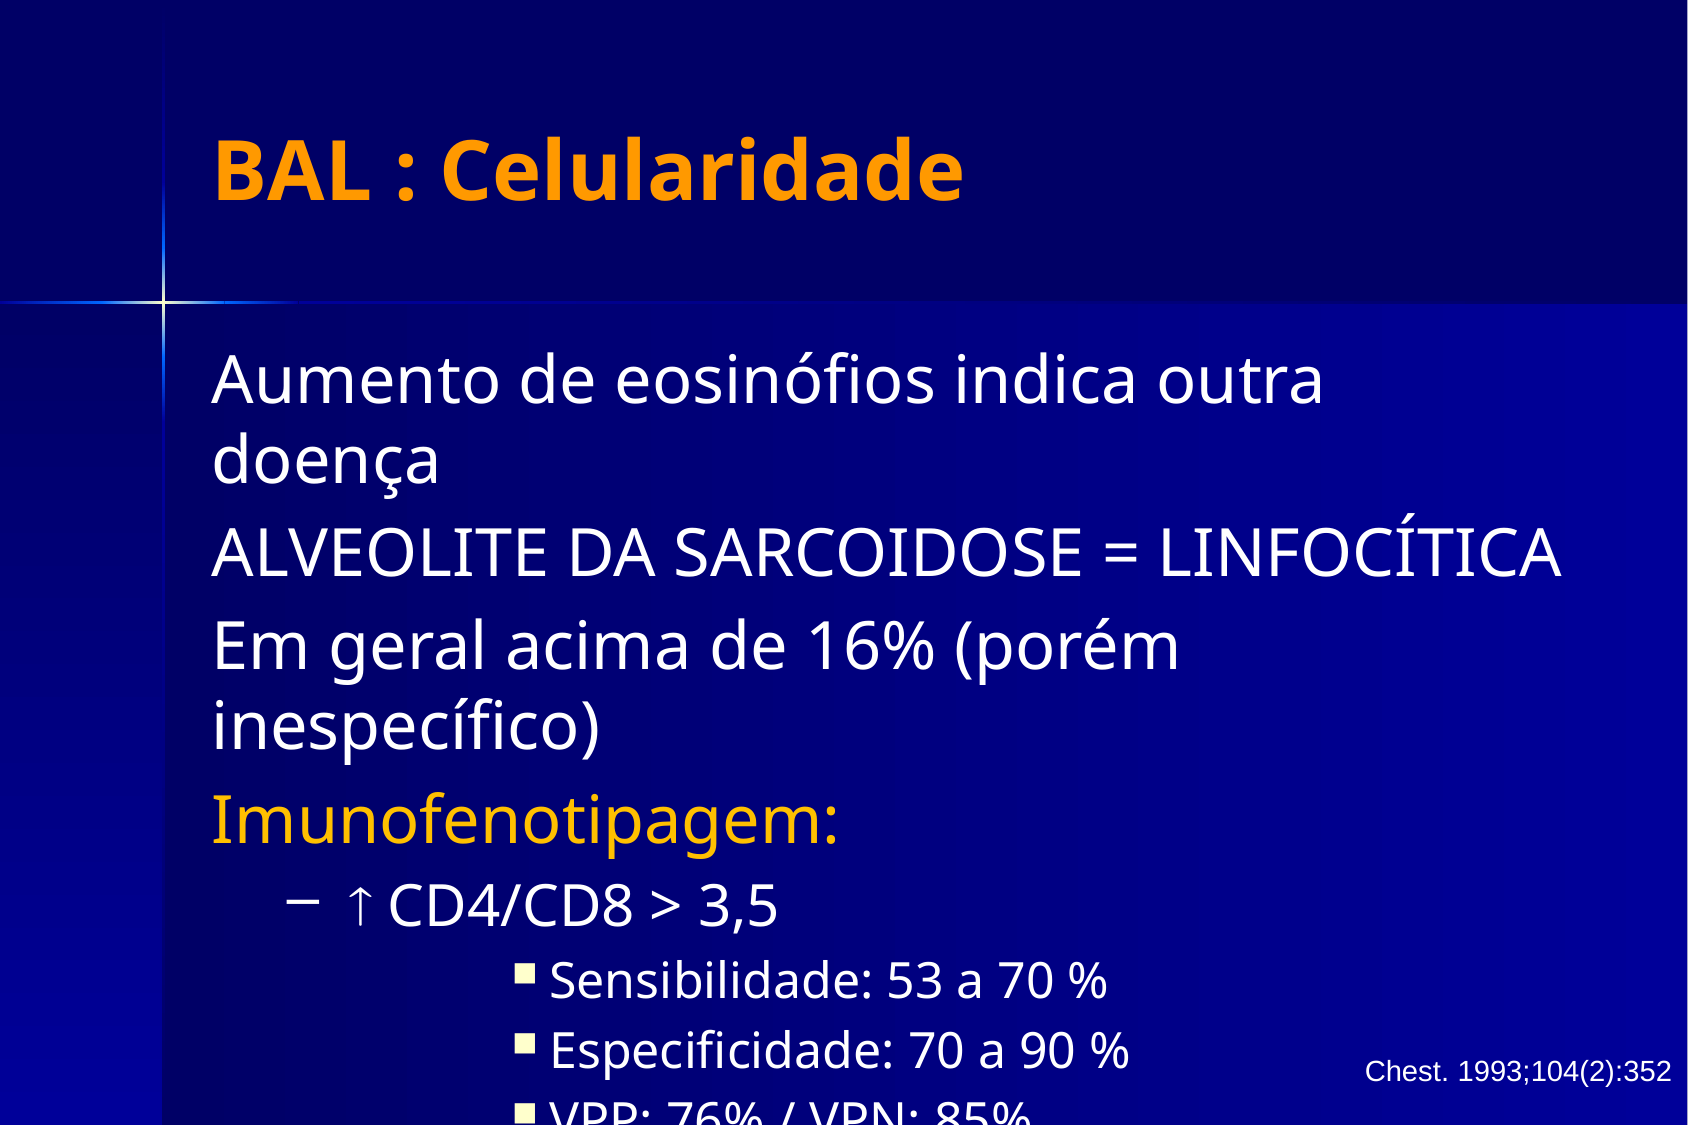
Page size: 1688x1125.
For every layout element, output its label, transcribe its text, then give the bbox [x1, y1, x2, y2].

title BAL : Celularidade [196, 50, 1589, 285]
list Aumento de eosinófios indica outra doença ALVEOLITE DA SARCOIDOSE = LINFOCÍTICA Em geral acima de 16% (porém inespecífico) Imunofenotipagem:  CD4/CD8 > 3,5 Sensibilidade: 53 a 70 % Especificidade: 70 a 90 % VPP: 76% / VPN: 85% [196, 329, 1589, 1005]
footer Chest. 1993;104(2):352 [0, 1009, 1688, 1087]
